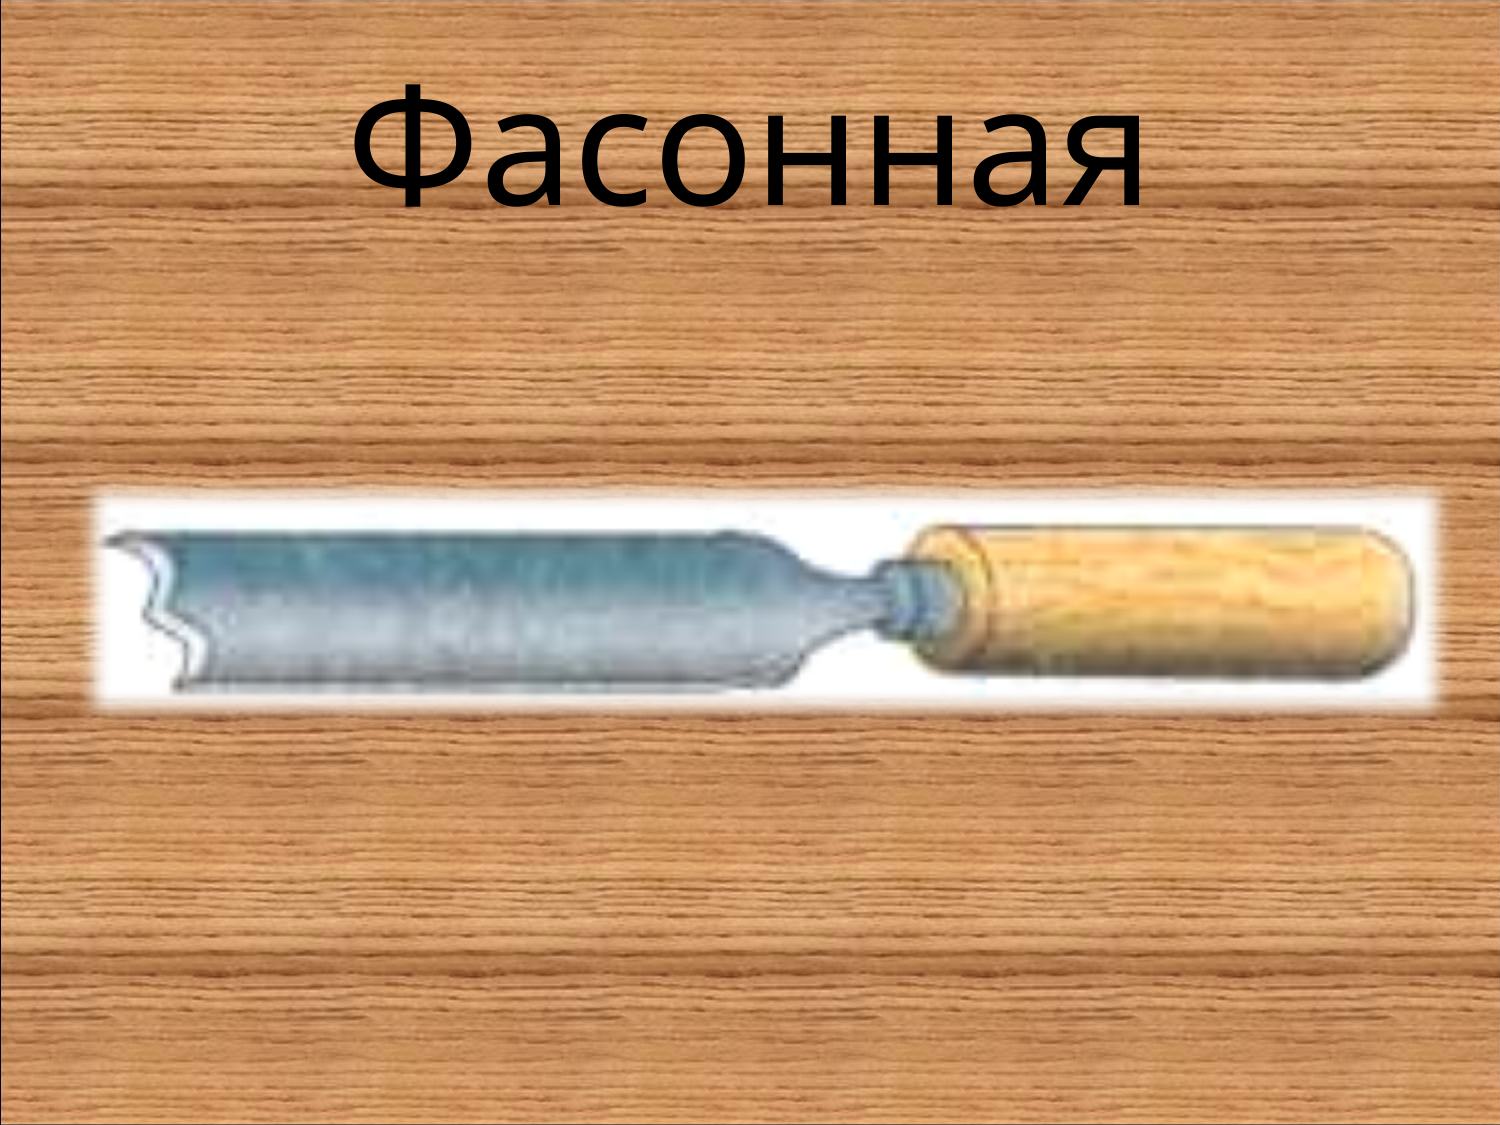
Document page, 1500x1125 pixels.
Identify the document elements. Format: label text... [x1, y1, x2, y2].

picture [0, 0, 1500, 1125]
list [74, 474, 1455, 726]
title Фасонная [74, 44, 1426, 233]
